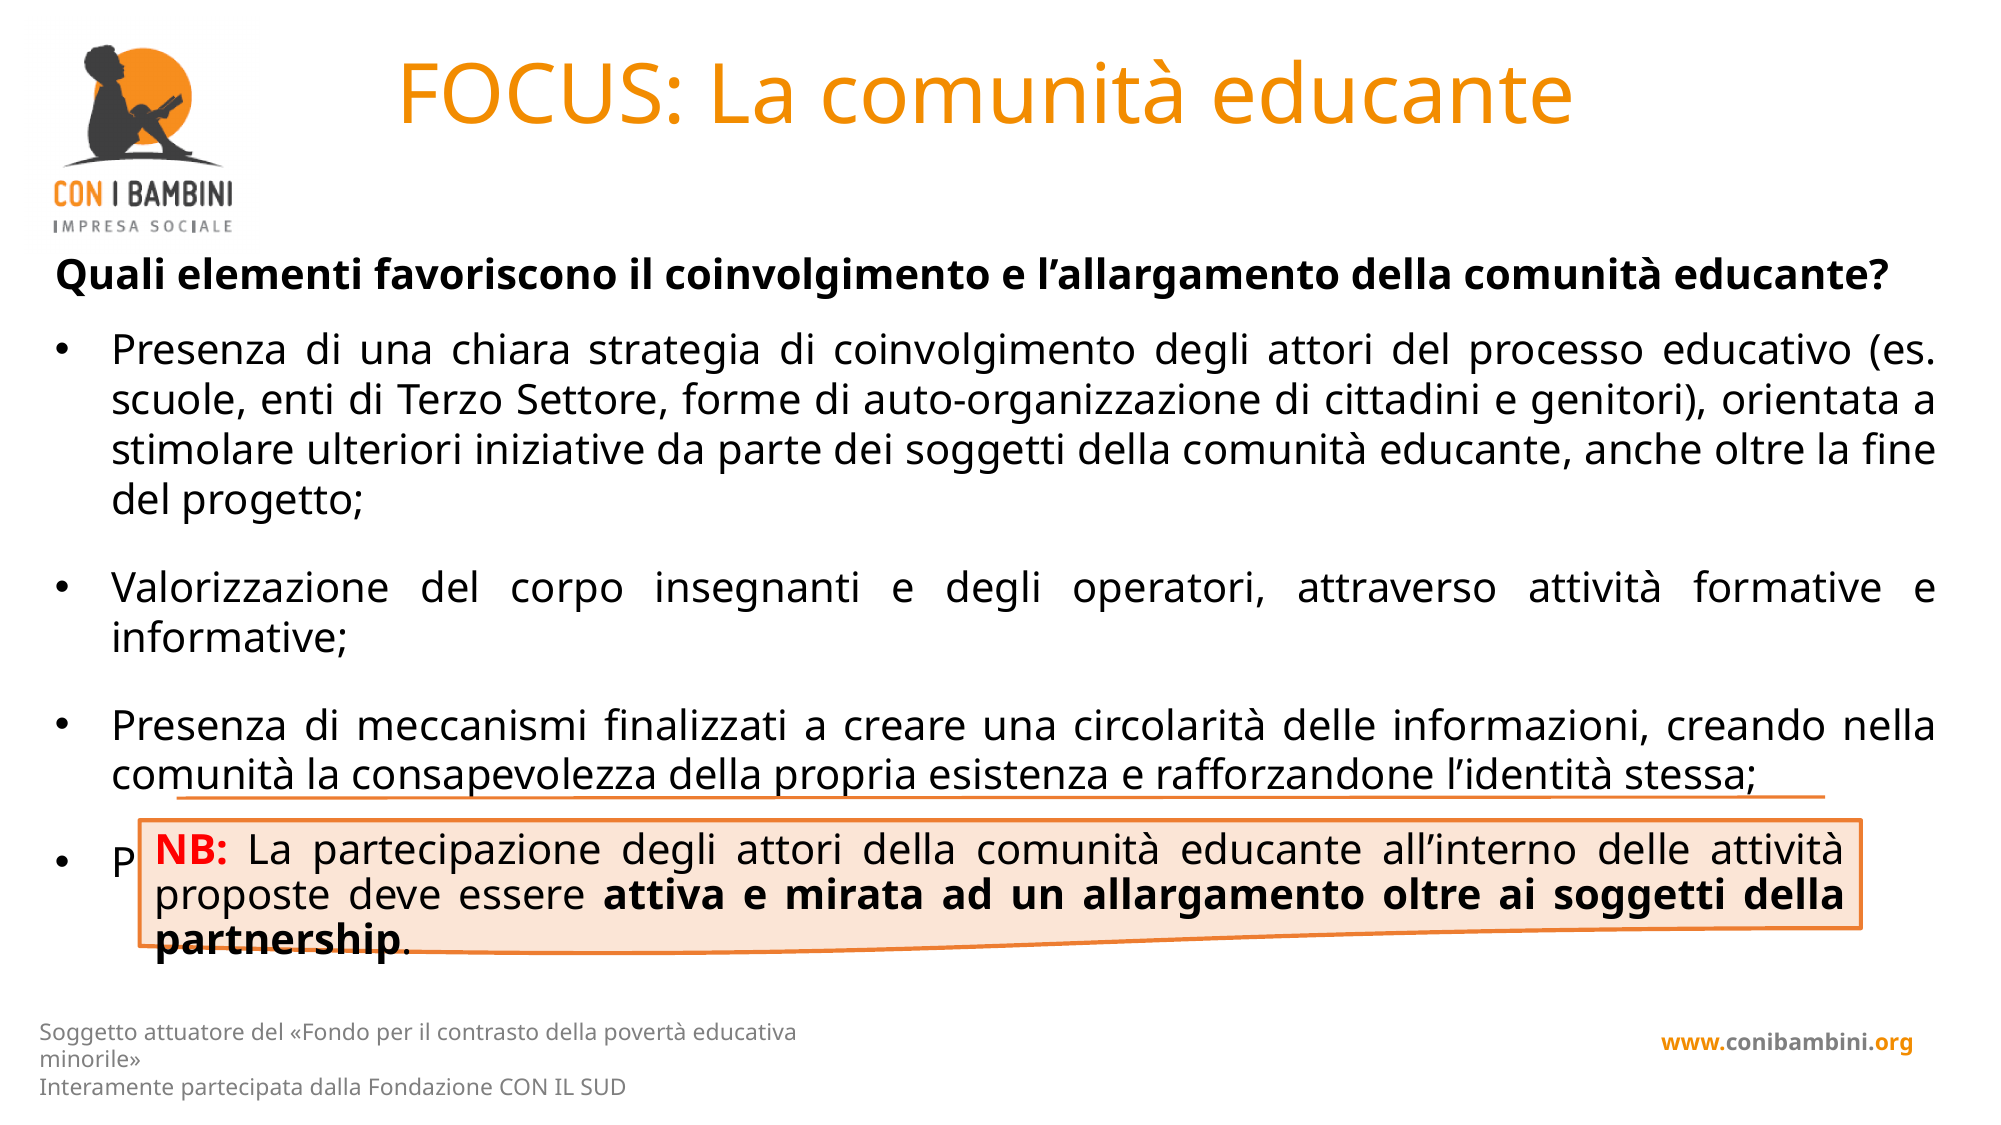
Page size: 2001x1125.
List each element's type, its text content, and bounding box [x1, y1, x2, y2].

text_box www.conibambini.org [1646, 1020, 1934, 1064]
text_box NB: La partecipazione degli attori della comunità educante all’interno delle attività proposte deve essere attiva e mirata ad un allargamento oltre ai soggetti della partnership. [139, 821, 1861, 926]
text_box FOCUS: La comunità educante [264, 47, 1692, 146]
text_box Quali elementi favoriscono il coinvolgimento e l’allargamento della comunità educante? Presenza di una chiara strategia di coinvolgimento degli attori del processo educativo (es. scuole, enti di Terzo Settore, forme di auto-organizzazione di cittadini e genitori), orientata a stimolare ulteriori iniziative da parte dei soggetti della comunità educante, anche oltre la fine del progetto; Valorizzazione del corpo insegnanti e degli operatori, attraverso attività formative e informative; Presenza di meccanismi finalizzati a creare una circolarità delle informazioni, creando nella comunità la consapevolezza della propria esistenza e rafforzandone l’identità stessa; Presenza di momenti di restituzione alla comunità, al fine di costruire «memoria». [40, 240, 1953, 894]
picture [24, 16, 260, 254]
text_box [137, 818, 1863, 956]
text_box Soggetto attuatore del «Fondo per il contrasto della povertà educativa minorile» Interamente partecipata dalla Fondazione CON IL SUD [24, 1010, 875, 1081]
